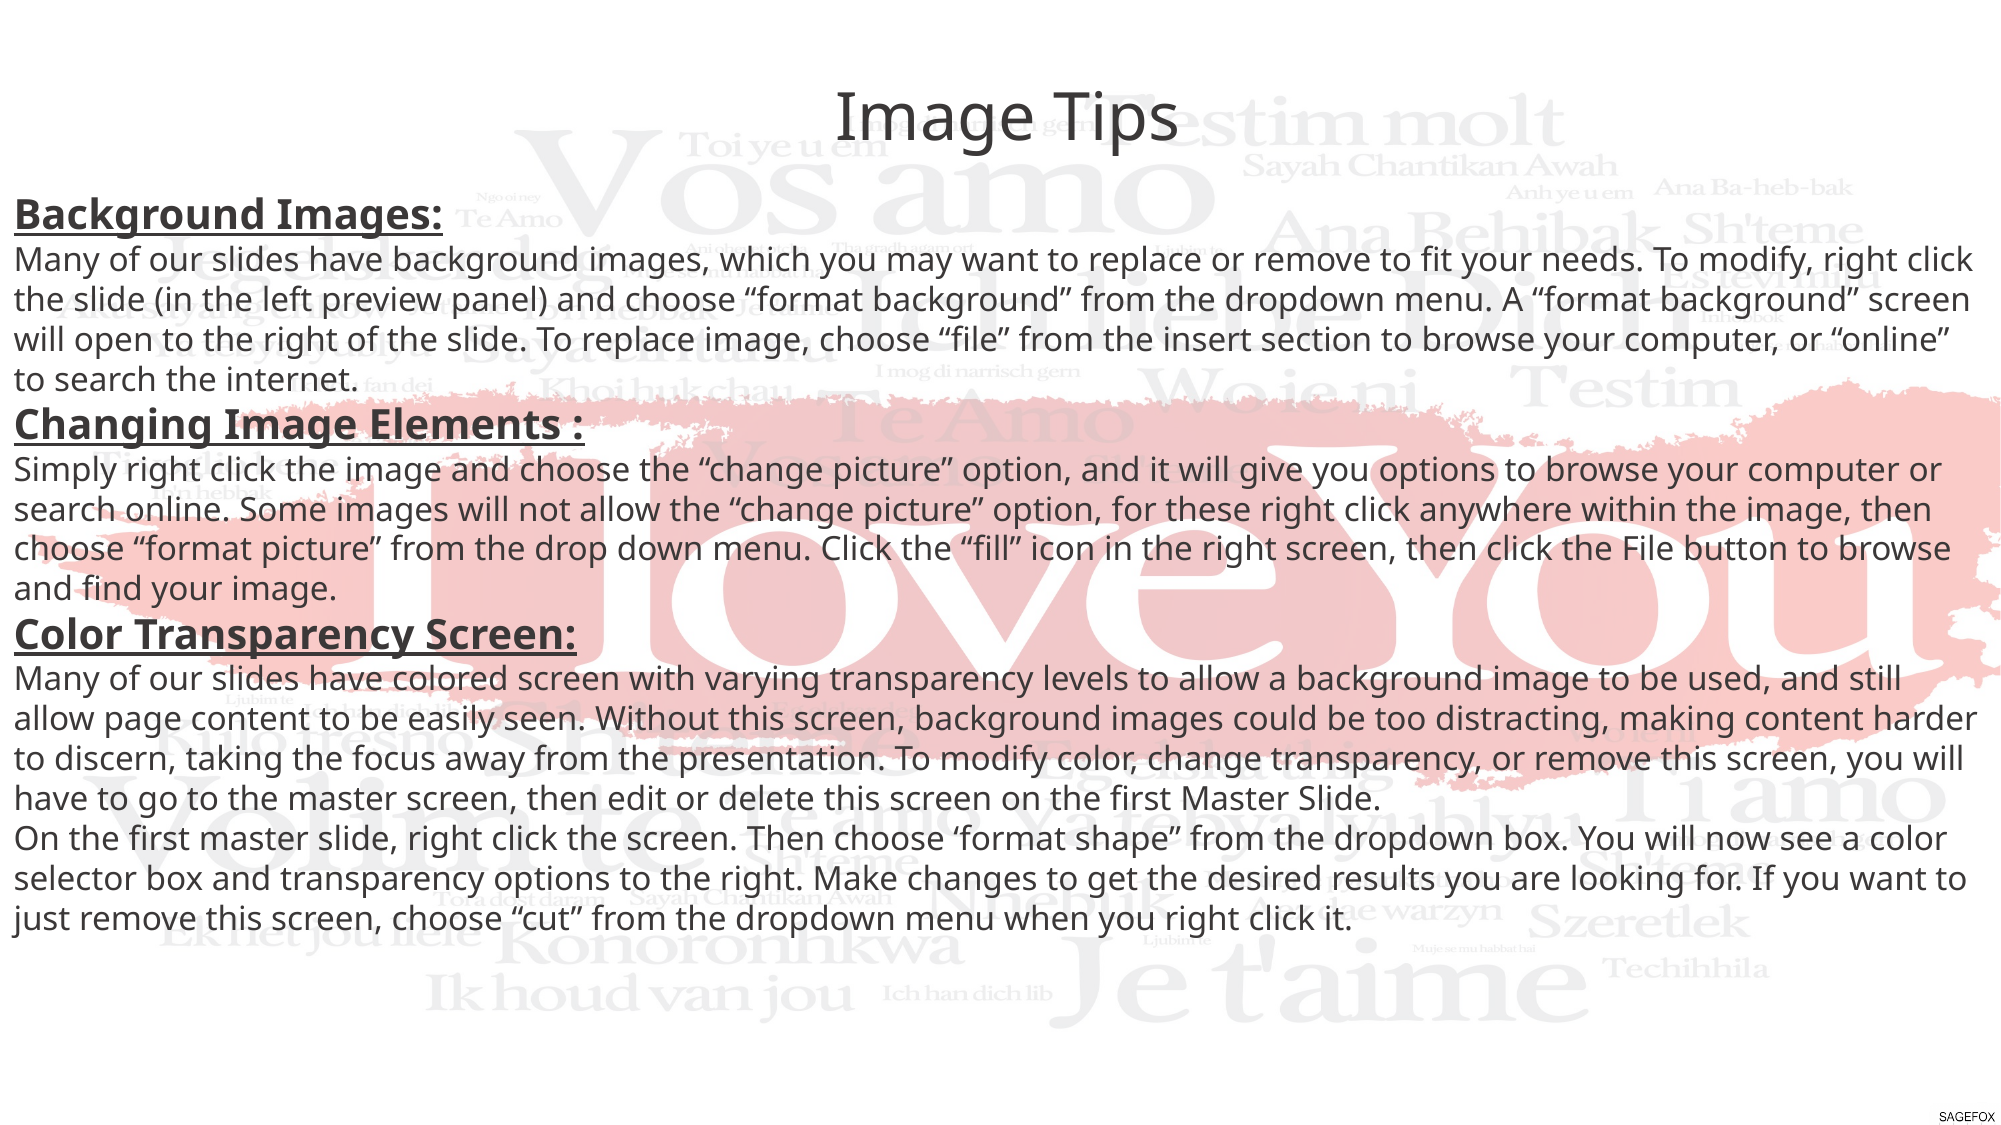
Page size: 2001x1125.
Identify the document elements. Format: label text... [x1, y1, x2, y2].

text_box Background Images: Many of our slides have background images, which you may want to replace or remove to fit your needs. To modify, right click the slide (in the left preview panel) and choose “format background” from the dropdown menu. A “format background” screen will open to the right of the slide. To replace image, choose “file” from the insert section to browse your computer, or “online” to search the internet. Changing Image Elements : Simply right click the image and choose the “change picture” option, and it will give you options to browse your computer or search online. Some images will not allow the “change picture” option, for these right click anywhere within the image, then choose “format picture” from the drop down menu. Click the “fill” icon in the right screen, then click the File button to browse and find your image. Color Transparency Screen: Many of our slides have colored screen with varying transparency levels to allow a background image to be used, and still allow page content to be easily seen. Without this screen, background images could be too distracting, making content harder to discern, taking the focus away from the presentation. To modify color, change transparency, or remove this screen, you will have to go to the master screen, then edit or delete this screen on the first Master Slide. On the first master slide, right click the screen. Then choose ‘format shape” from the dropdown box. You will now see a color selector box and transparency options to the right. Make changes to get the desired results you are looking for. If you want to just remove this screen, choose “cut” from the dropdown menu when you right click it. [0, 0, 2000, 1125]
title Image Tips [597, 59, 1420, 177]
picture [1936, 1111, 1997, 1125]
